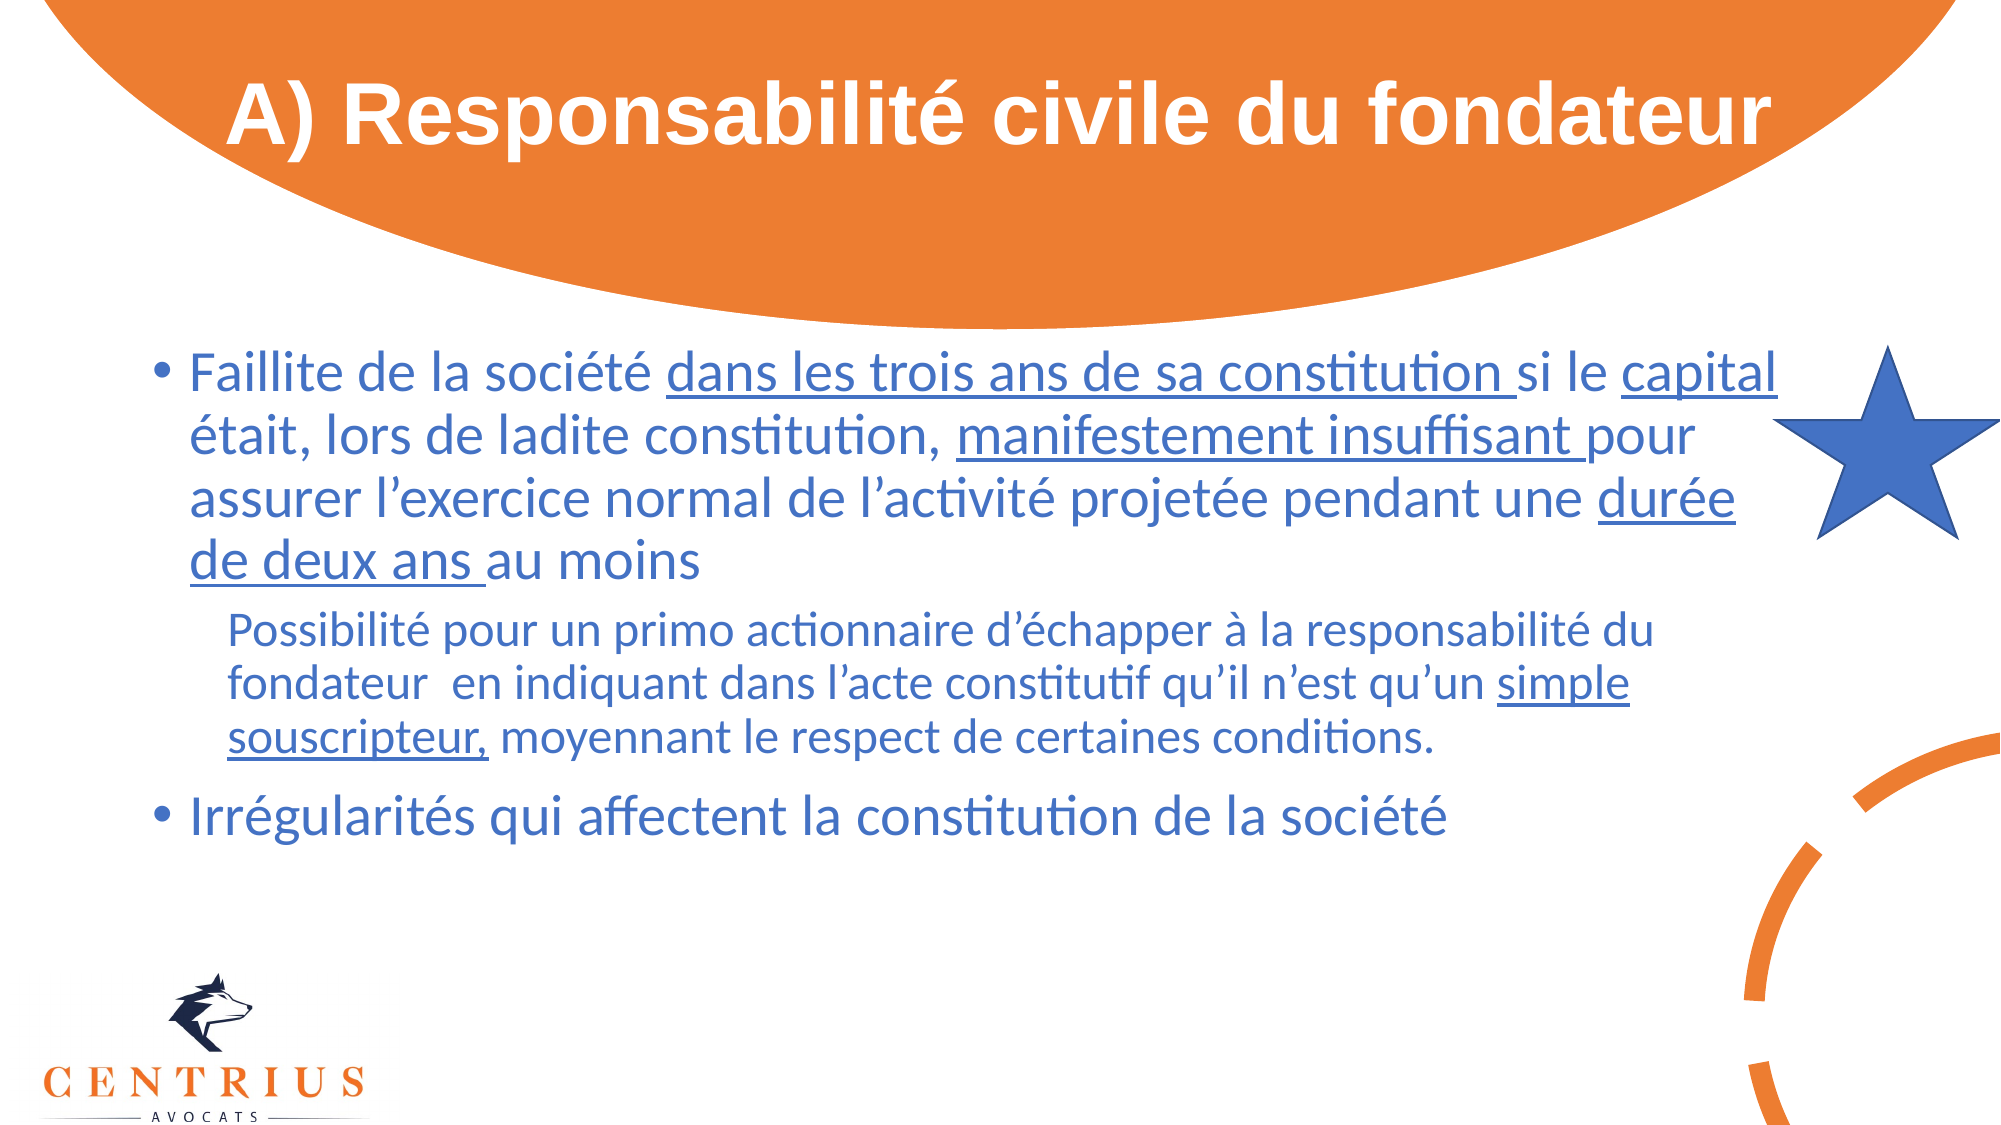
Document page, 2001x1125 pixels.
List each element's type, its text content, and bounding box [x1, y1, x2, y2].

text_box [1752, 742, 2000, 1125]
list Faillite de la société dans les trois ans de sa constitution si le capital était, lors de ladite constitution, manifestement insuffisant pour assurer l’exercice normal de l’activité projetée pendant une durée de deux ans au moins Possibilité pour un primo actionnaire d’échapper à la responsabilité du fondateur en indiquant dans l’acte constitutif qu’il n’est qu’un simple souscripteur, moyennant le respect de certaines conditions. Irrégularités qui affectent la constitution de la société [137, 242, 1802, 1026]
title A) Responsabilité civile du fondateur [137, 59, 1863, 278]
text_box [1772, 344, 2000, 541]
picture [9, 973, 400, 1122]
text_box [41, 0, 1959, 102]
slide_number 8 [1412, 1042, 1769, 1103]
